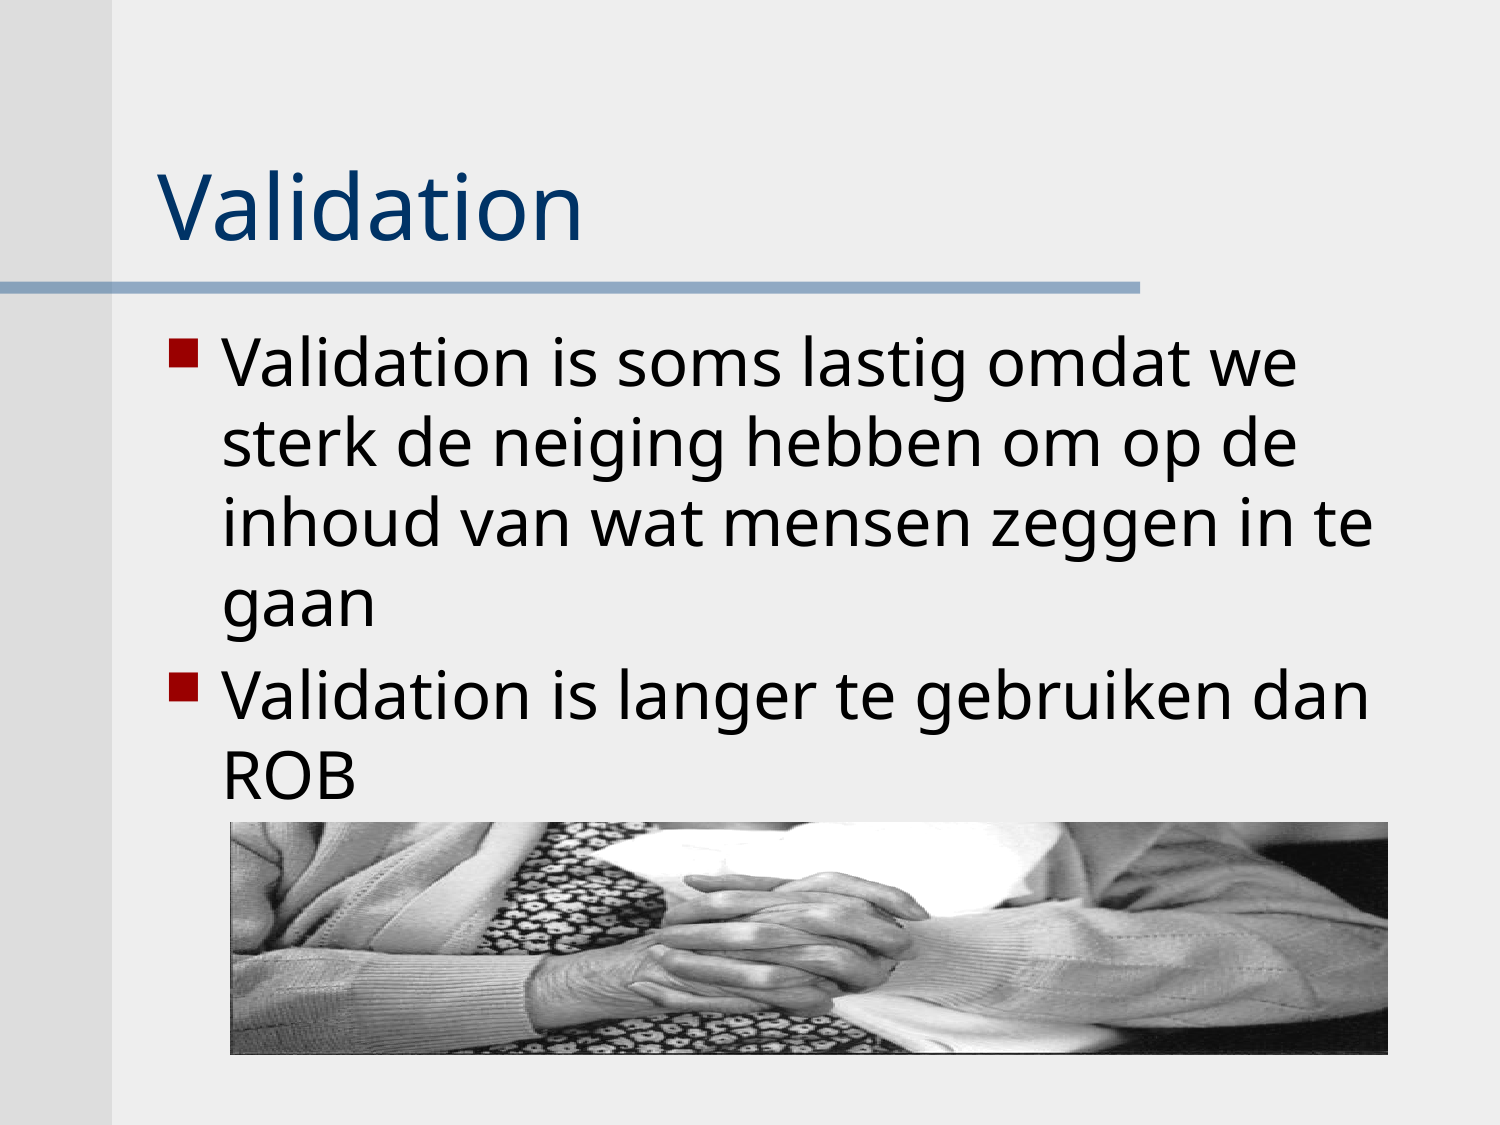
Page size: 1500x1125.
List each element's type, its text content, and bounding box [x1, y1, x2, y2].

picture [229, 822, 1389, 1055]
list Validation is soms lastig omdat we sterk de neiging hebben om op de inhoud van wat mensen zeggen in te gaan Validation is langer te gebruiken dan ROB [149, 312, 1481, 1000]
title Validation [142, 141, 1482, 267]
